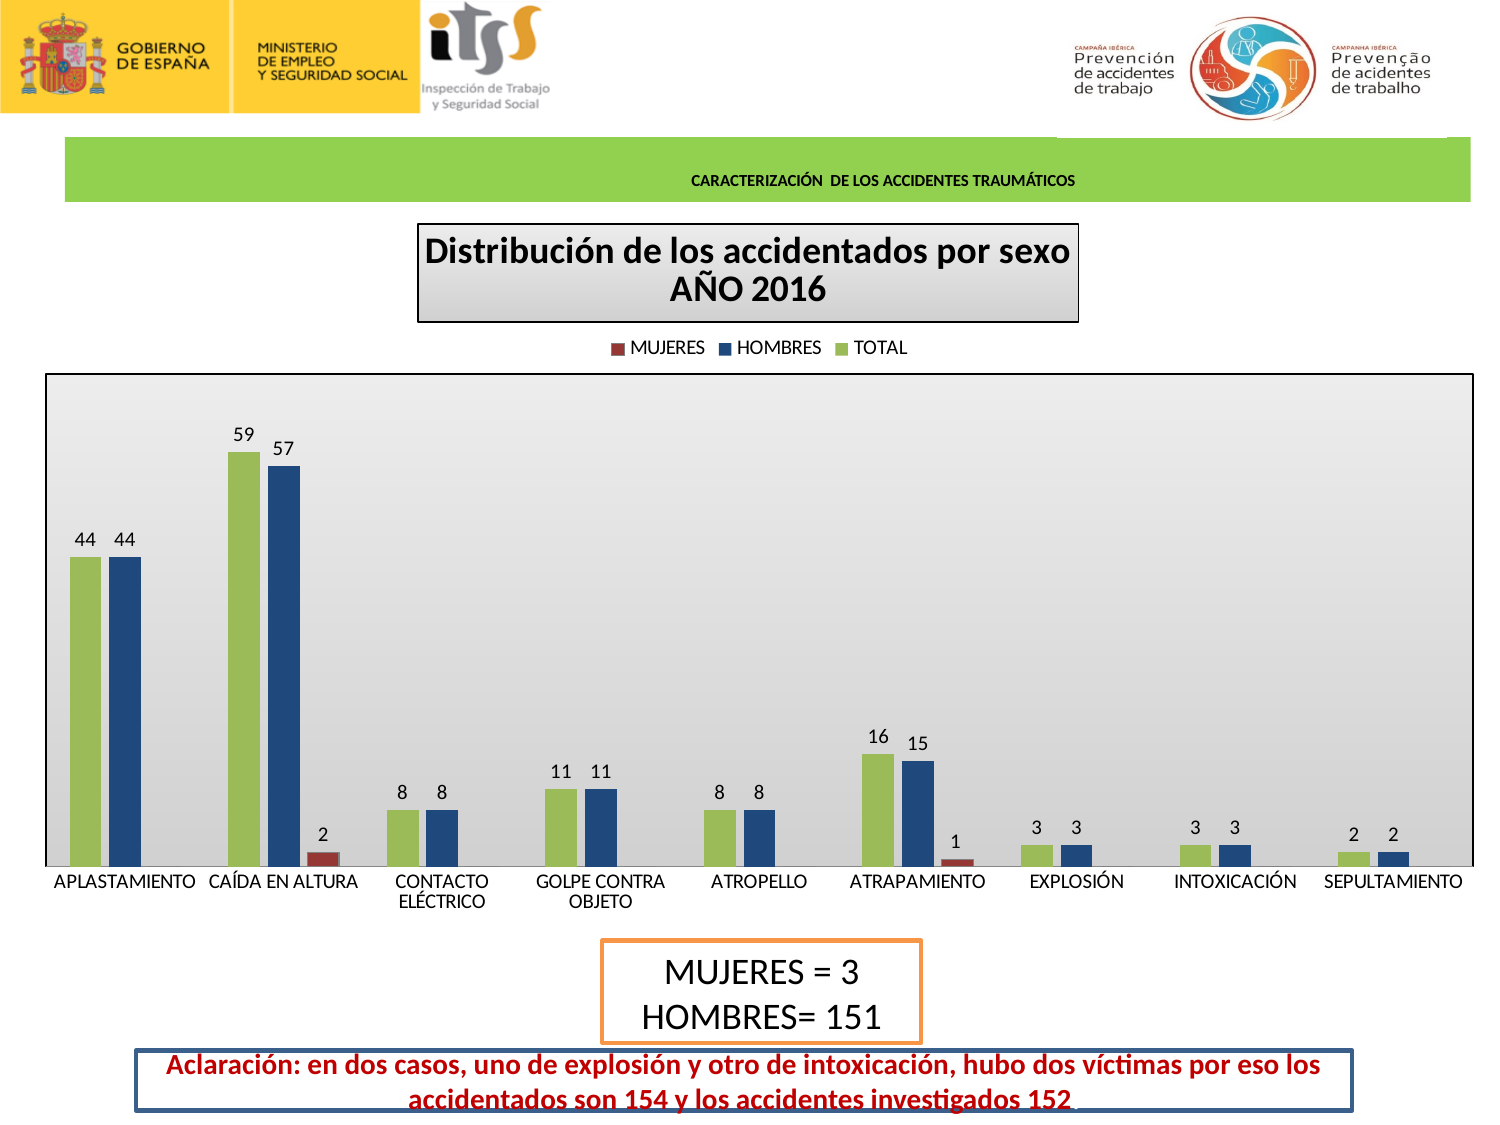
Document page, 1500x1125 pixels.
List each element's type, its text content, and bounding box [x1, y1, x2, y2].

picture [0, 0, 550, 114]
text_box Aclaración: en dos casos, uno de explosión y otro de intoxicación, hubo dos víctimas por eso los accidentados son 154 y los accidentes investigados 152: [134, 1088, 1354, 1113]
title CARACTERIZACIÓN DE LOS ACCIDENTES TRAUMÁTICOS [64, 137, 1471, 196]
picture [1056, 0, 1448, 138]
chart [23, 198, 1500, 1079]
